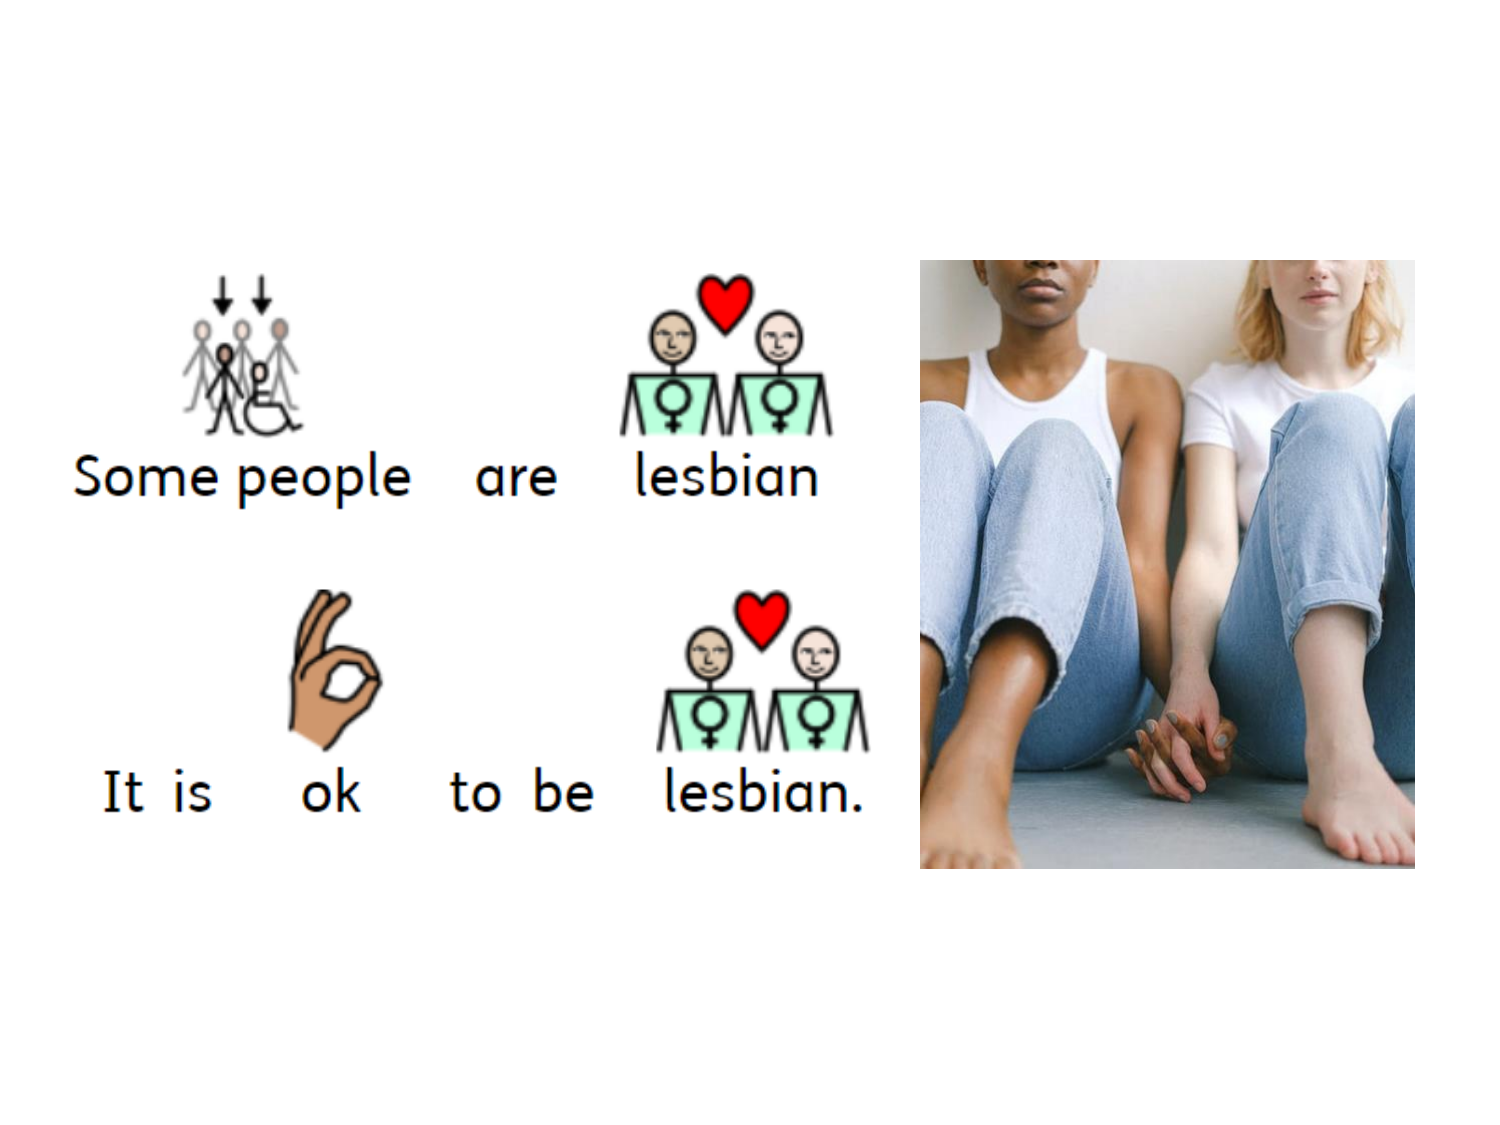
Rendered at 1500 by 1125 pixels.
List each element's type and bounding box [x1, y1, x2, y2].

picture [54, 246, 868, 515]
picture [920, 260, 1415, 869]
picture [85, 562, 899, 831]
